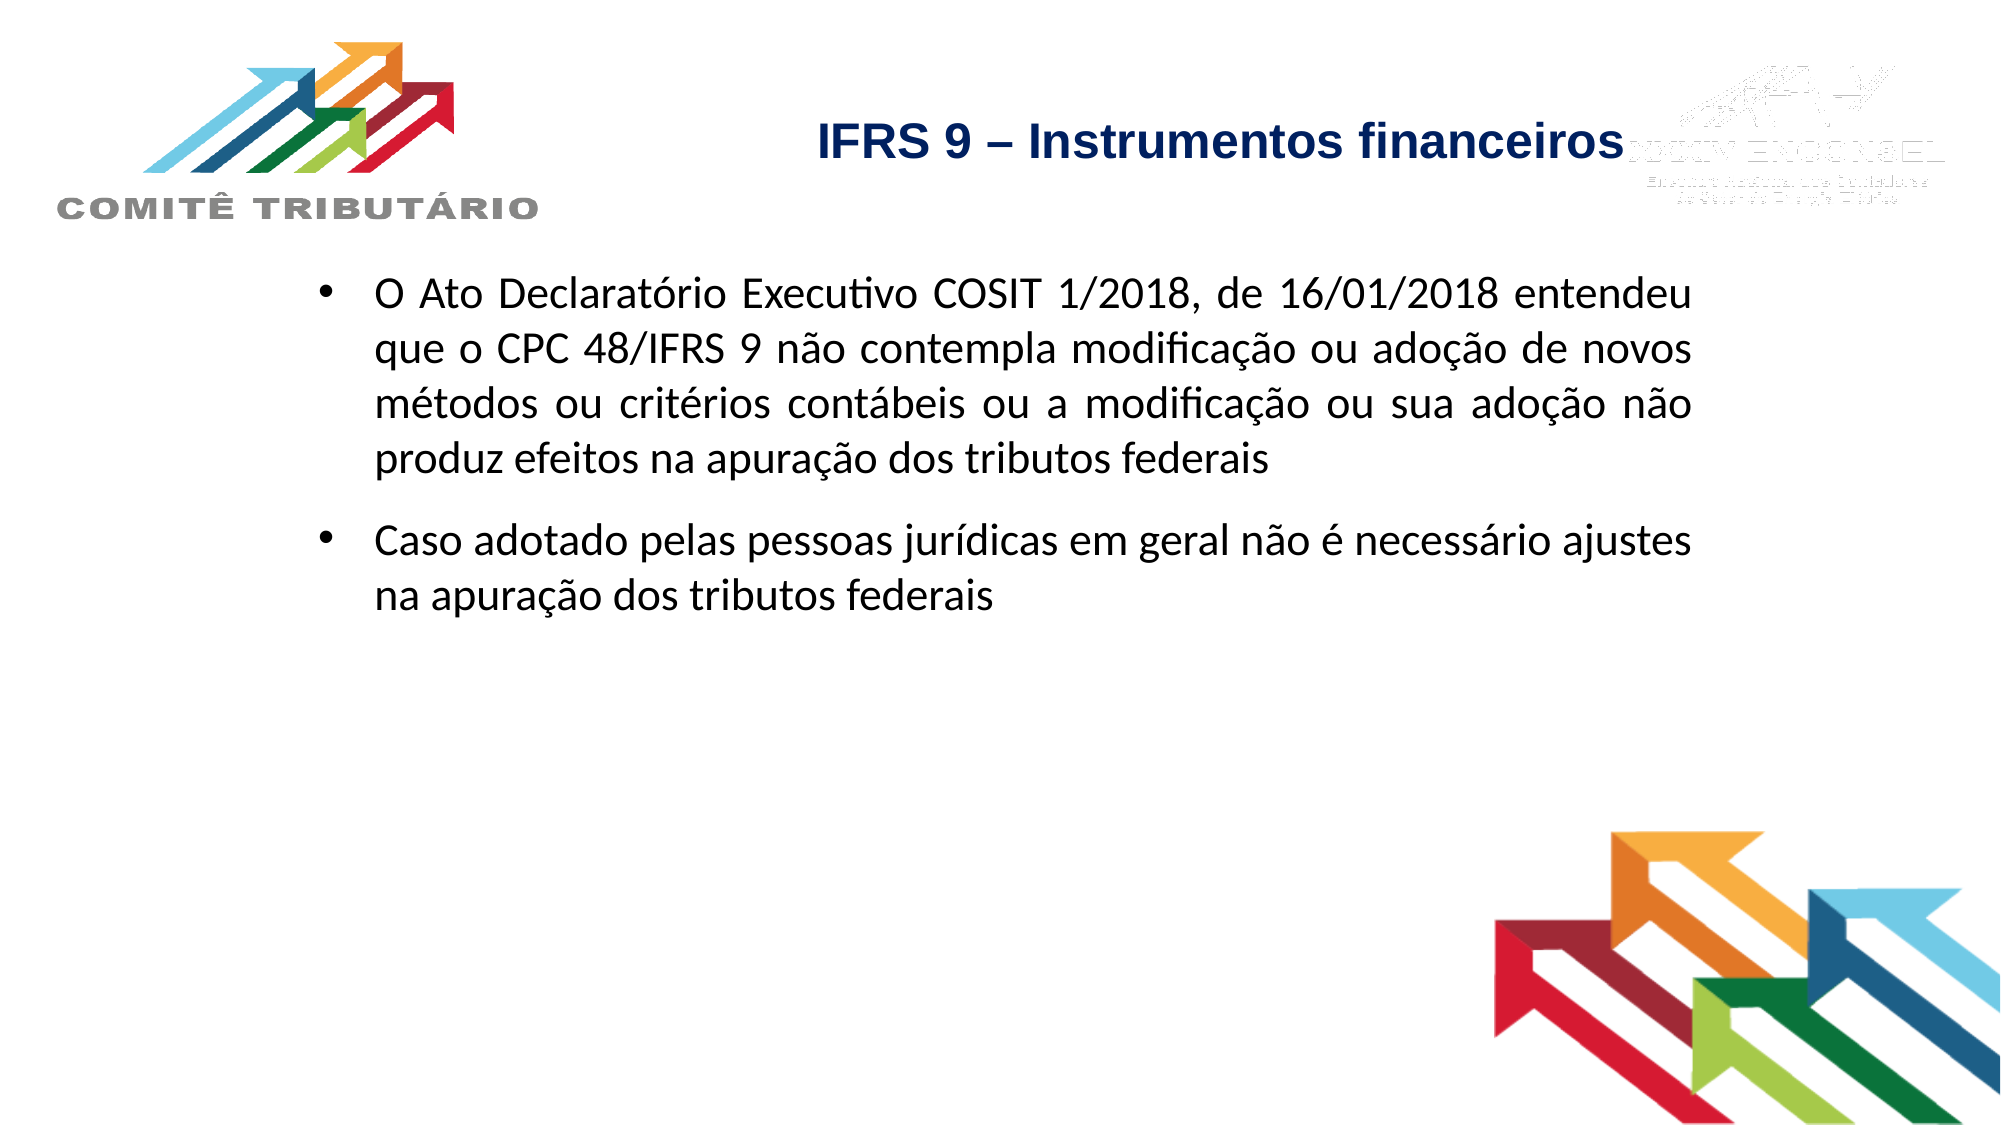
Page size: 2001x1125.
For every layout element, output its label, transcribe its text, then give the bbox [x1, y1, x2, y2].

picture [55, 42, 541, 228]
picture [1494, 831, 2001, 1125]
title IFRS 9 – Instrumentos financeiros [692, 45, 1750, 233]
picture [1750, 64, 1945, 206]
list O Ato Declaratório Executivo COSIT 1/2018, de 16/01/2018 entendeu que o CPC 48/IFRS 9 não contempla modificação ou adoção de novos métodos ou critérios contábeis ou a modificação ou sua adoção não produz efeitos na apuração dos tributos federais Caso adotado pelas pessoas jurídicas em geral não é necessário ajustes na apuração dos tributos federais [303, 255, 1709, 988]
